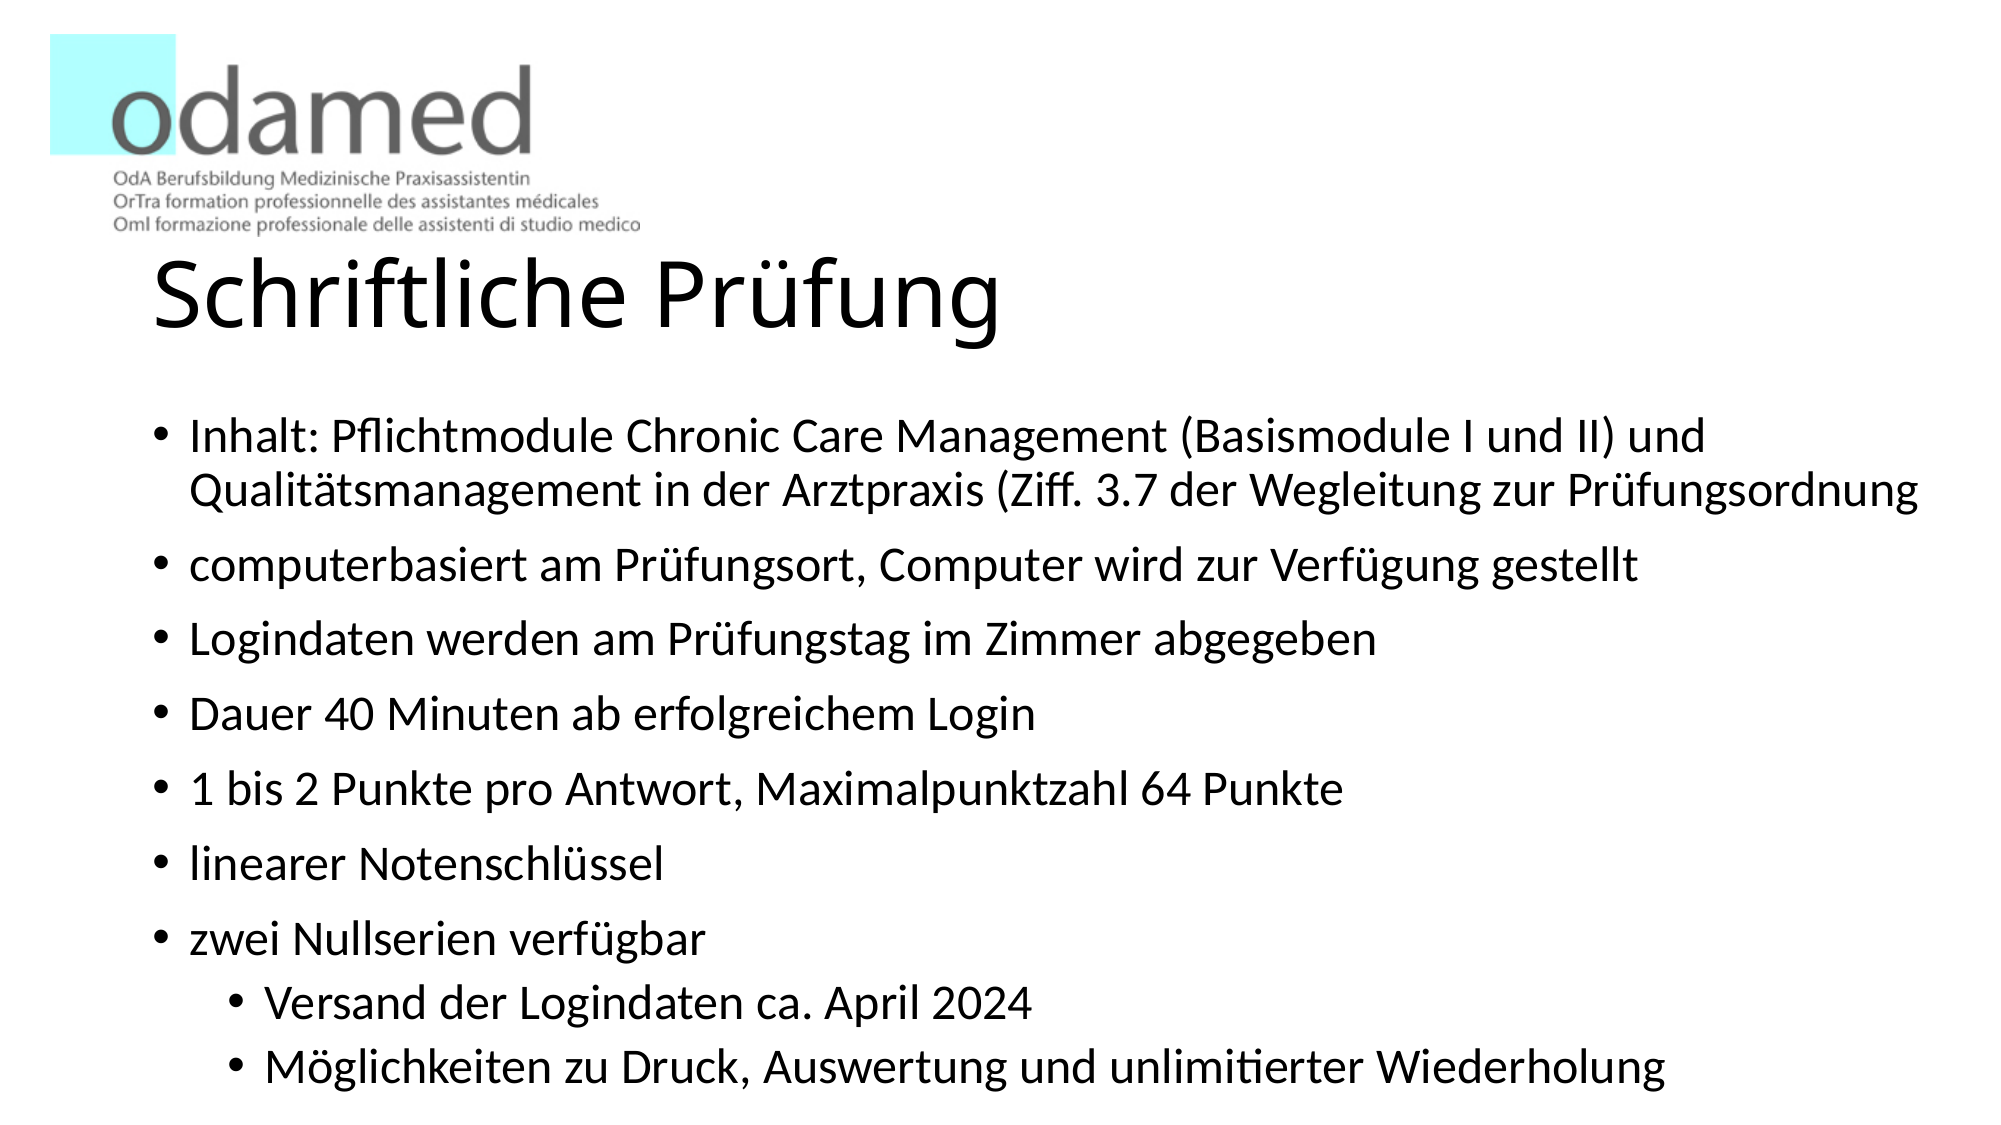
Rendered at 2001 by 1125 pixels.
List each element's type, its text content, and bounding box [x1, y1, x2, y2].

picture [50, 34, 640, 237]
title Schriftliche Prüfung [137, 224, 1863, 372]
list Inhalt: Pflichtmodule Chronic Care Management (Basismodule I und II) und Qualitätsmanagement in der Arztpraxis (Ziff. 3.7 der Wegleitung zur Prüfungsordnung computerbasiert am Prüfungsort, Computer wird zur Verfügung gestellt Logindaten werden am Prüfungstag im Zimmer abgegeben Dauer 40 Minuten ab erfolgreichem Login 1 bis 2 Punkte pro Antwort, Maximalpunktzahl 64 Punkte linearer Notenschlüssel zwei Nullserien verfügbar Versand der Logindaten ca. April 2024 Möglichkeiten zu Druck, Auswertung und unlimitierter Wiederholung [137, 401, 1956, 1089]
